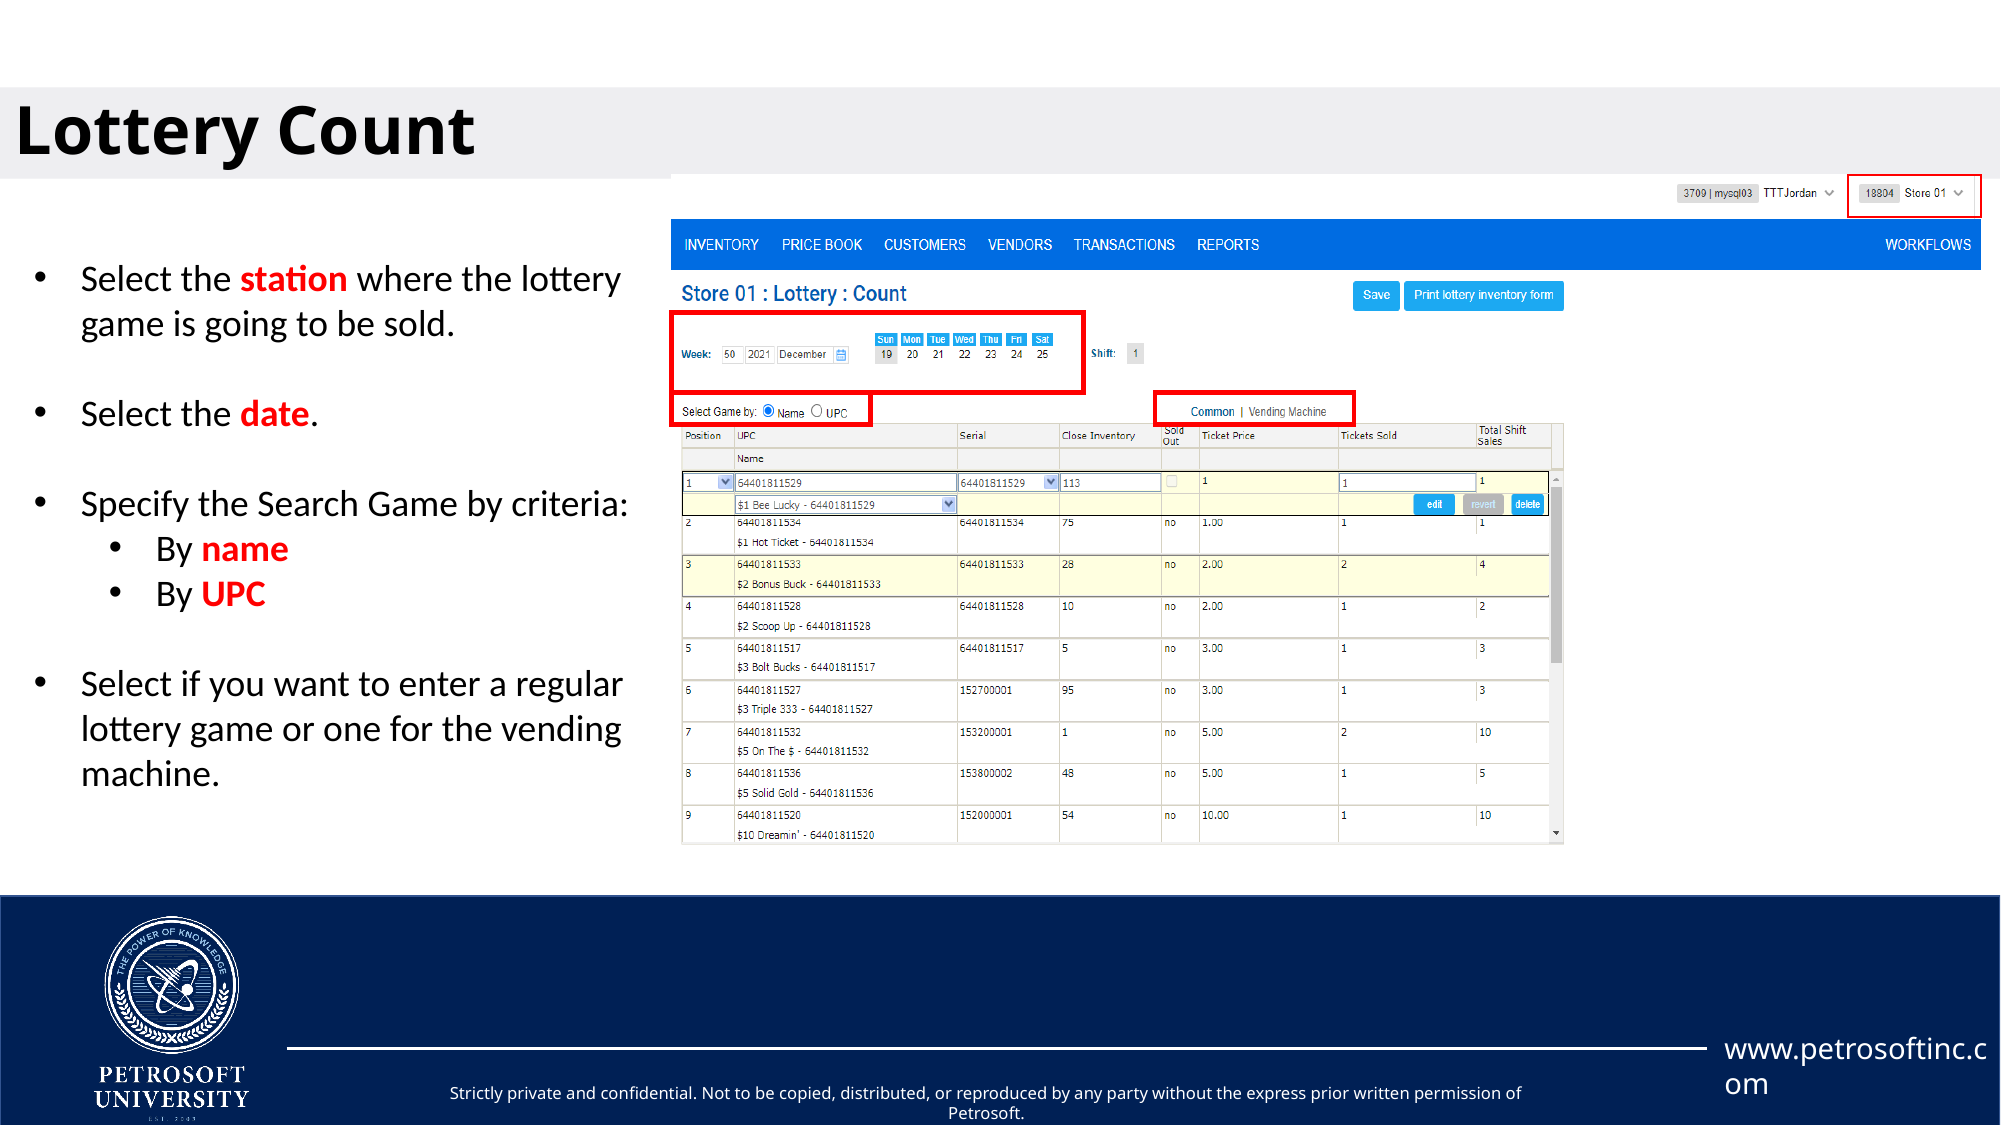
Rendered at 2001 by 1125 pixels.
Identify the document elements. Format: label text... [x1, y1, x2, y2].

text_box Select the station where the lottery game is going to be sold. Select the date. Specify the Search Game by criteria: By name By UPC Select if you want to enter a regular lottery game or one for the vending machine. [19, 246, 671, 847]
picture [671, 174, 1981, 865]
title Lottery Count [0, 89, 1863, 175]
picture [94, 916, 249, 1121]
